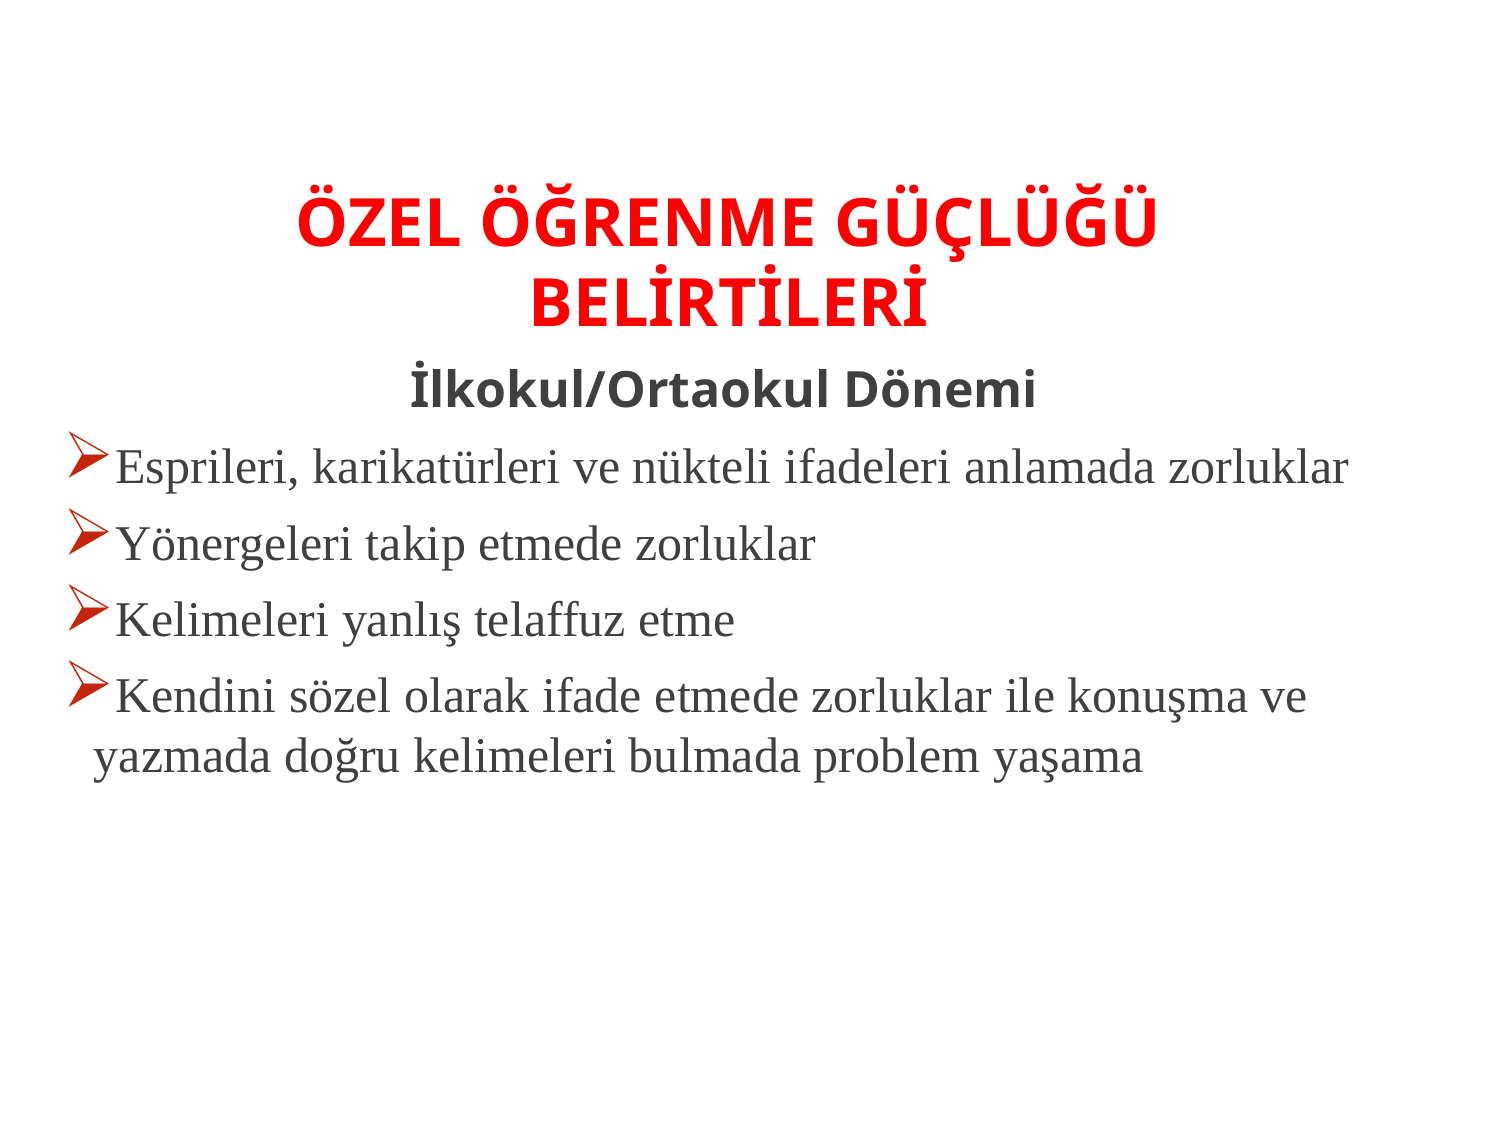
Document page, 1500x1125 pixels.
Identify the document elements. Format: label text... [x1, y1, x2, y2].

title ÖZEL ÖĞRENME GÜÇLÜĞÜ BELİRTİLERİ [194, 172, 1264, 361]
list İlkokul/Ortaokul Dönemi Esprileri, karikatürleri ve nükteli ifadeleri anlamada zorluklar Yönergeleri takip etmede zorluklar Kelimeleri yanlış telaffuz etme Kendini sözel olarak ifade etmede zorluklar ile konuşma ve yazmada doğru kelimeleri bulmada problem yaşama [41, 349, 1400, 1094]
